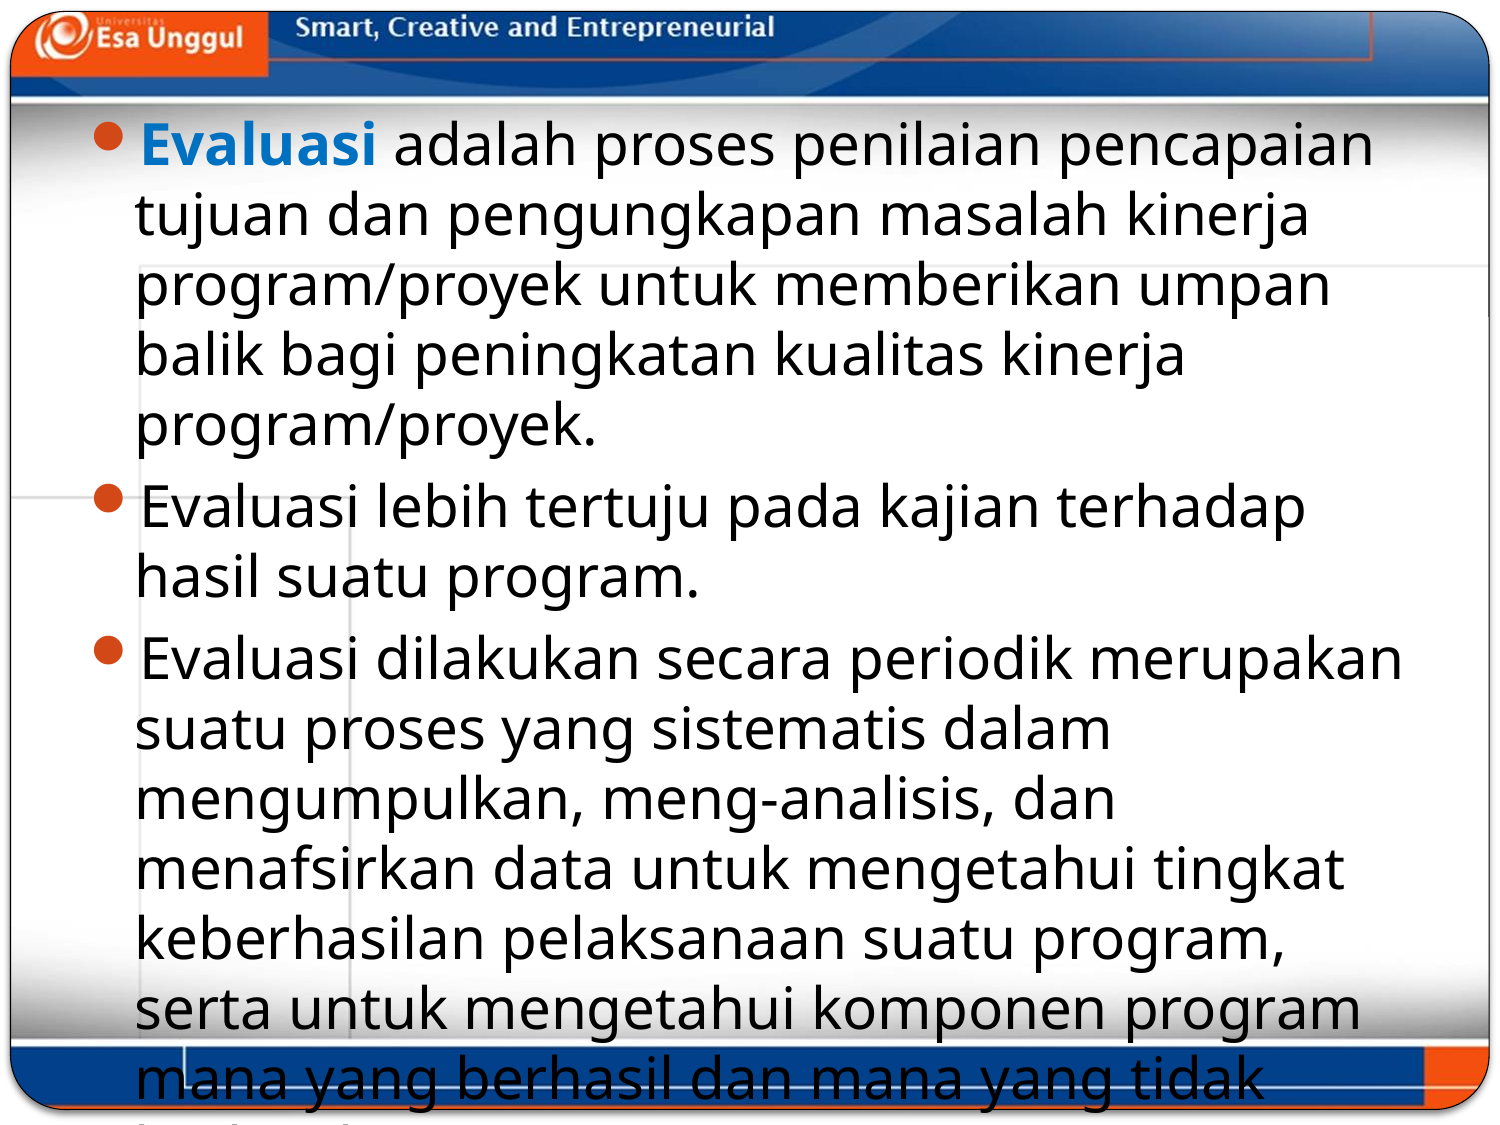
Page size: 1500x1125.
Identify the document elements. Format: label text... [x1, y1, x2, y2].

list Evaluasi adalah proses penilaian pencapaian tujuan dan pengungkapan masalah kinerja program/proyek untuk memberikan umpan balik bagi peningkatan kualitas kinerja program/proyek. Evaluasi lebih tertuju pada kajian terhadap hasil suatu program. Evaluasi dilakukan secara periodik merupakan suatu proses yang sistematis dalam mengumpulkan, meng-analisis, dan menafsirkan data untuk mengetahui tingkat keberhasilan pelaksanaan suatu program, serta untuk mengetahui komponen program mana yang berhasil dan mana yang tidak berhasil. [75, 99, 1425, 1050]
picture [12, 12, 1488, 1108]
